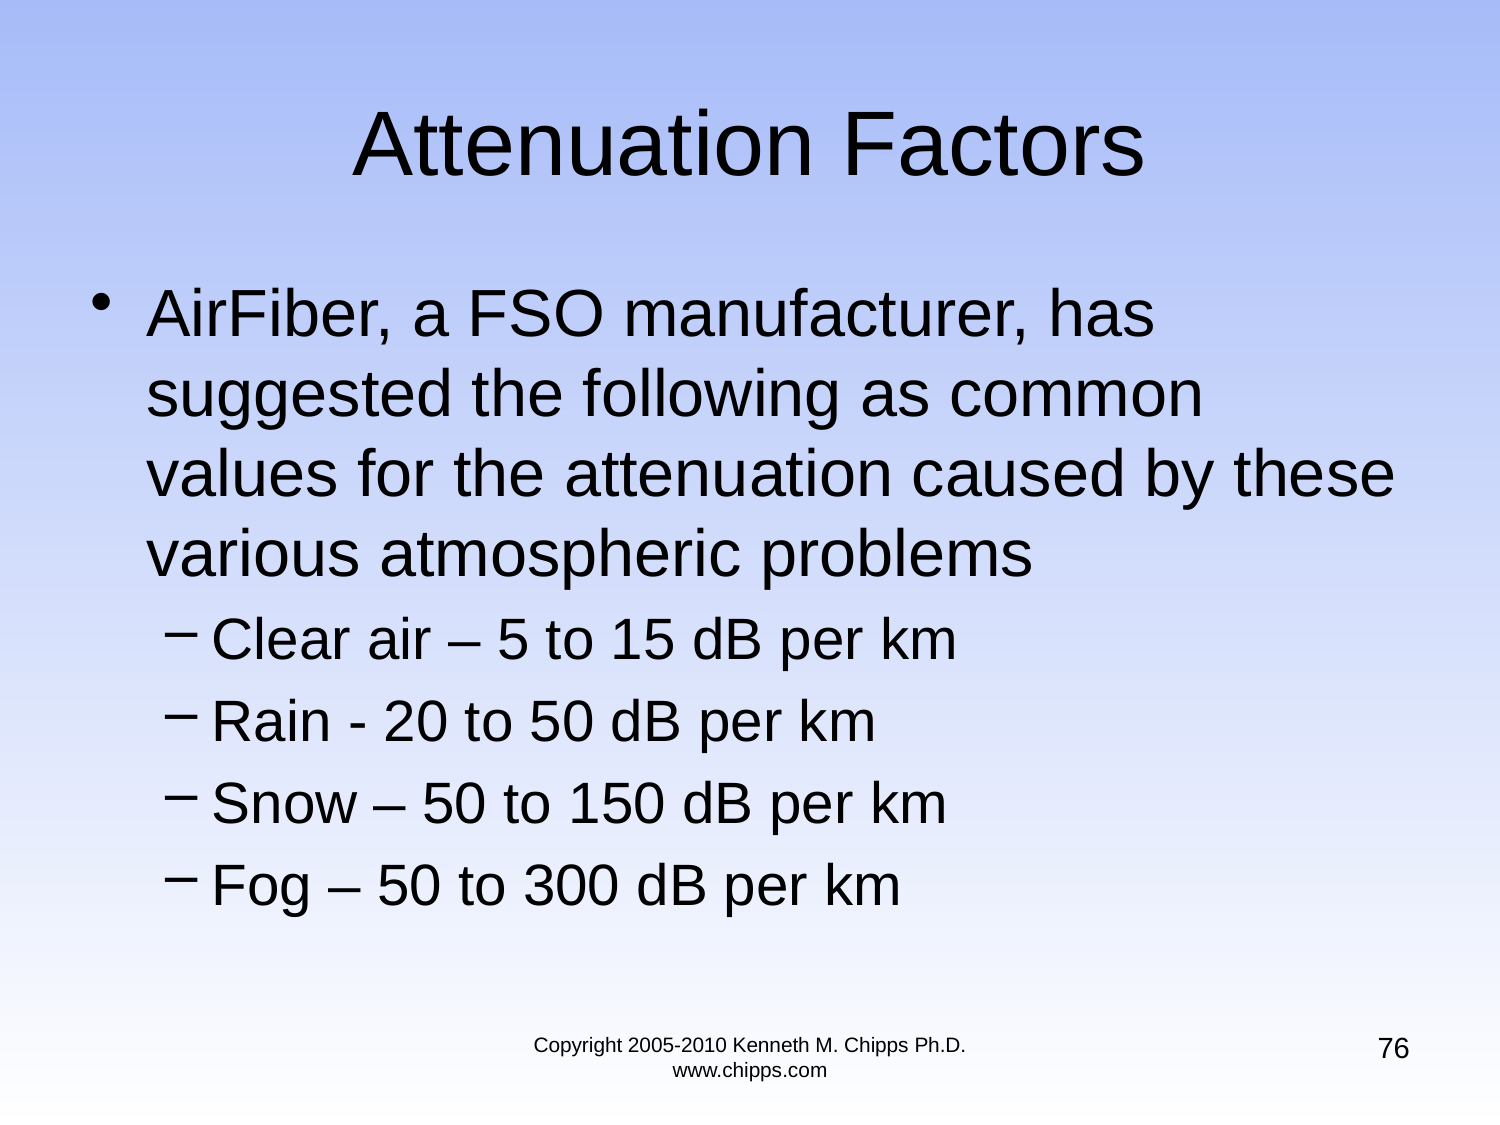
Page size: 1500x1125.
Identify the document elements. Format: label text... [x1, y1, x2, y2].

list AirFiber, a FSO manufacturer, has suggested the following as common values for the attenuation caused by these various atmospheric problems Clear air – 5 to 15 dB per km Rain - 20 to 50 dB per km Snow – 50 to 150 dB per km Fog – 50 to 300 dB per km [75, 262, 1425, 1005]
slide_number 114 [1425, 114, 1500, 118]
footer Copyright 2005-2010 Kenneth M. Chipps Ph.D. www.chipps.com [449, 1024, 1051, 1103]
title Attenuation Factors [75, 45, 1425, 233]
slide_number 76 [1074, 1021, 1426, 1101]
slide_number 114 [0, 114, 75, 118]
